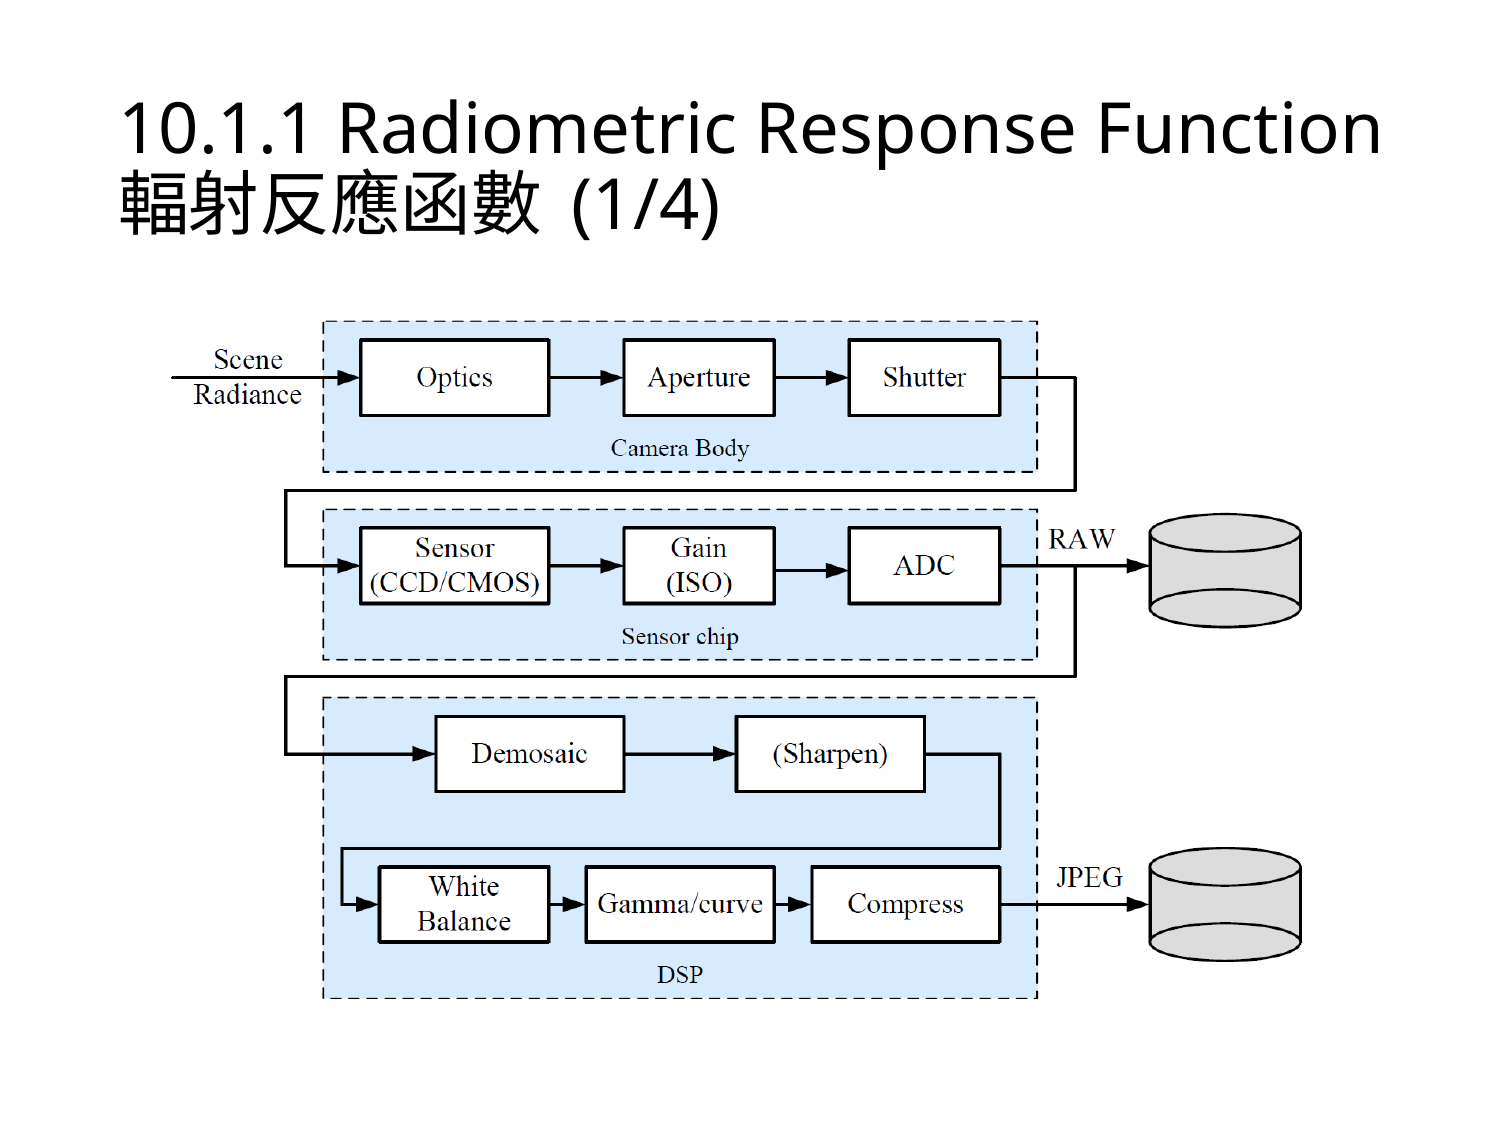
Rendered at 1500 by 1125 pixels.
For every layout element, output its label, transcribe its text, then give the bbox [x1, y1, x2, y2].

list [152, 299, 1348, 1014]
title 10.1.1 Radiometric Response Function 輻射反應函數 (1/4) [103, 59, 1477, 278]
